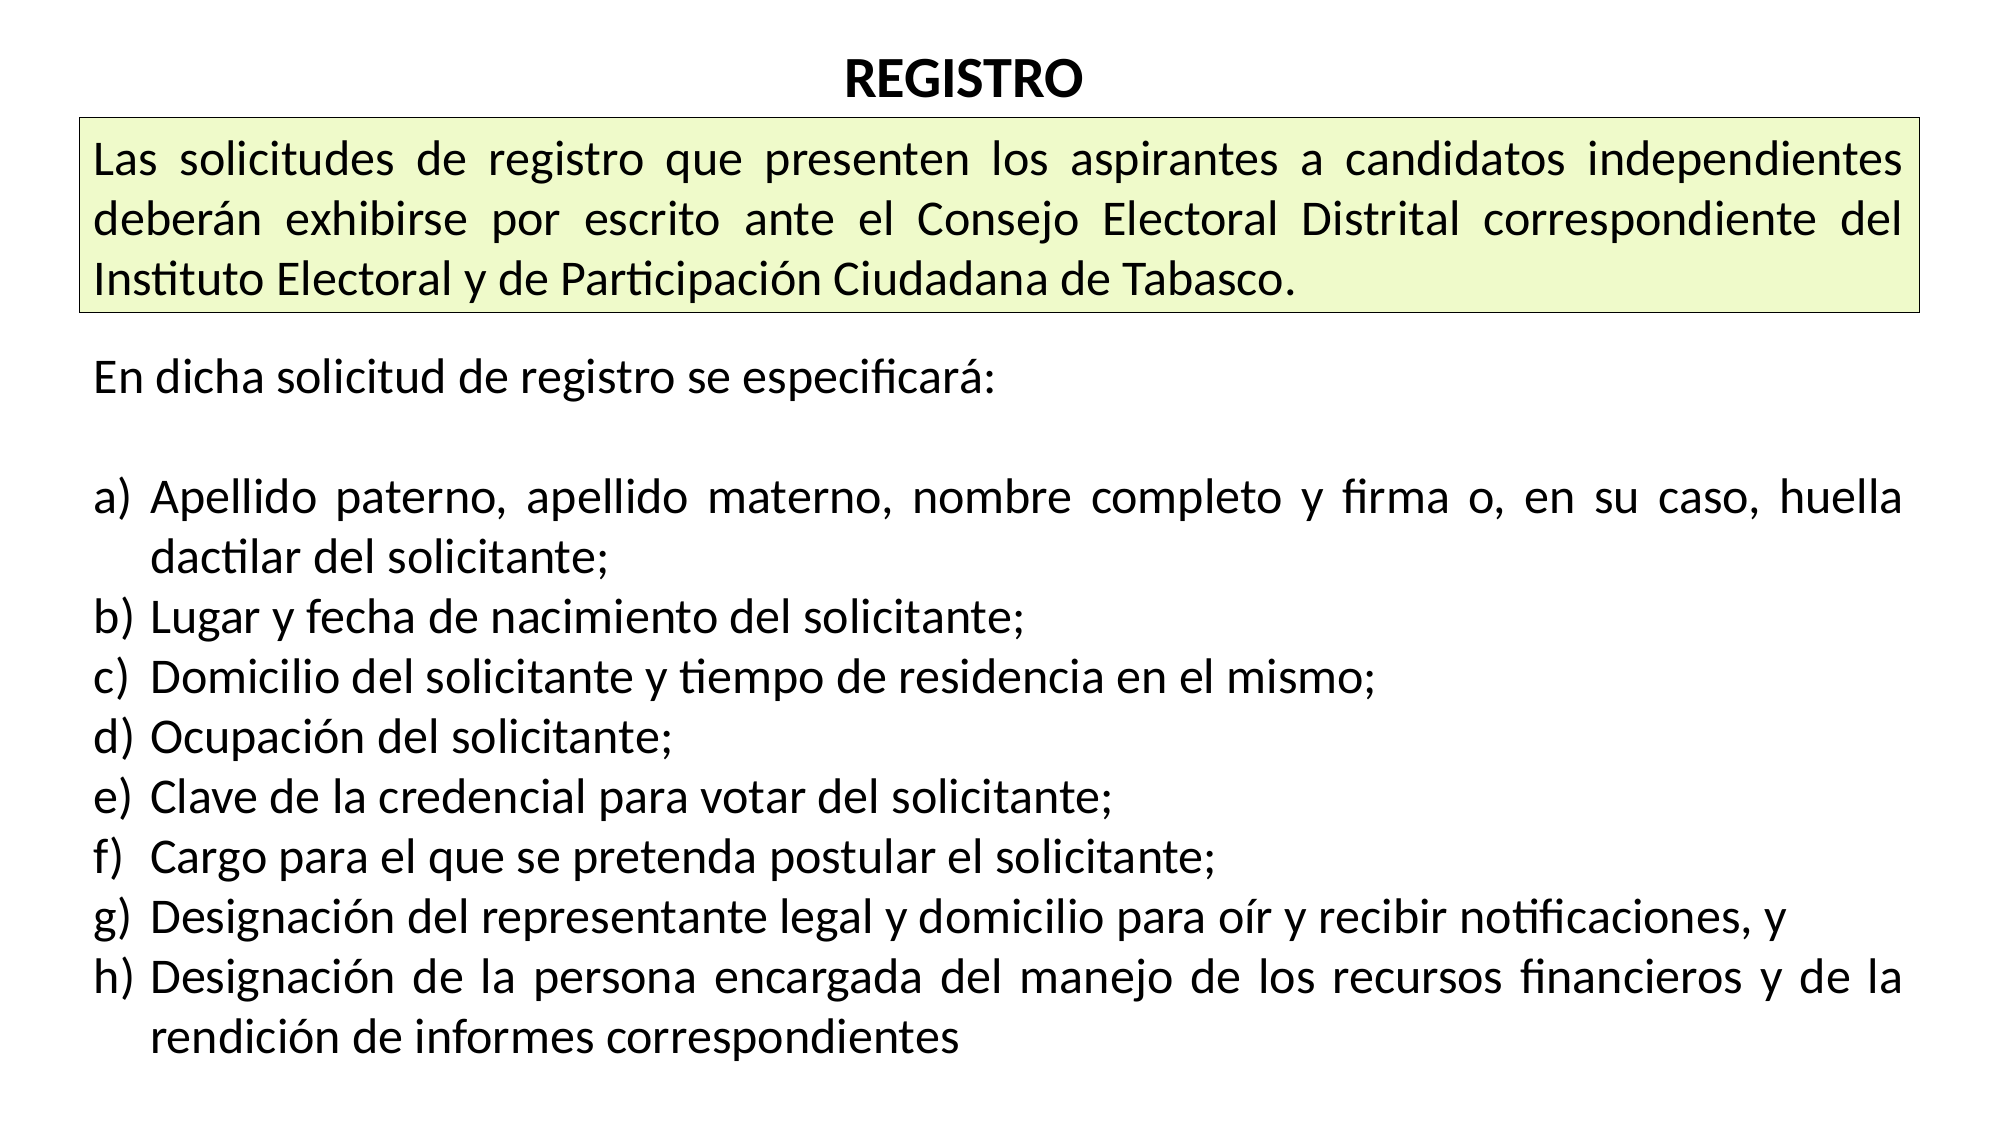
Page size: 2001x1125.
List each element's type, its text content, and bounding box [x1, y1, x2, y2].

text_box En dicha solicitud de registro se especificará: Apellido paterno, apellido materno, nombre completo y firma o, en su caso, huella dactilar del solicitante; Lugar y fecha de nacimiento del solicitante; Domicilio del solicitante y tiempo de residencia en el mismo; Ocupación del solicitante; Clave de la credencial para votar del solicitante; Cargo para el que se pretenda postular el solicitante; Designación del representante legal y domicilio para oír y recibir notificaciones, y Designación de la persona encargada del manejo de los recursos financieros y de la rendición de informes correspondientes [79, 336, 1920, 1072]
text_box REGISTRO [479, 32, 1449, 117]
text_box Las solicitudes de registro que presenten los aspirantes a candidatos independientes deberán exhibirse por escrito ante el Consejo Electoral Distrital correspondiente del Instituto Electoral y de Participación Ciudadana de Tabasco. [79, 117, 1920, 313]
